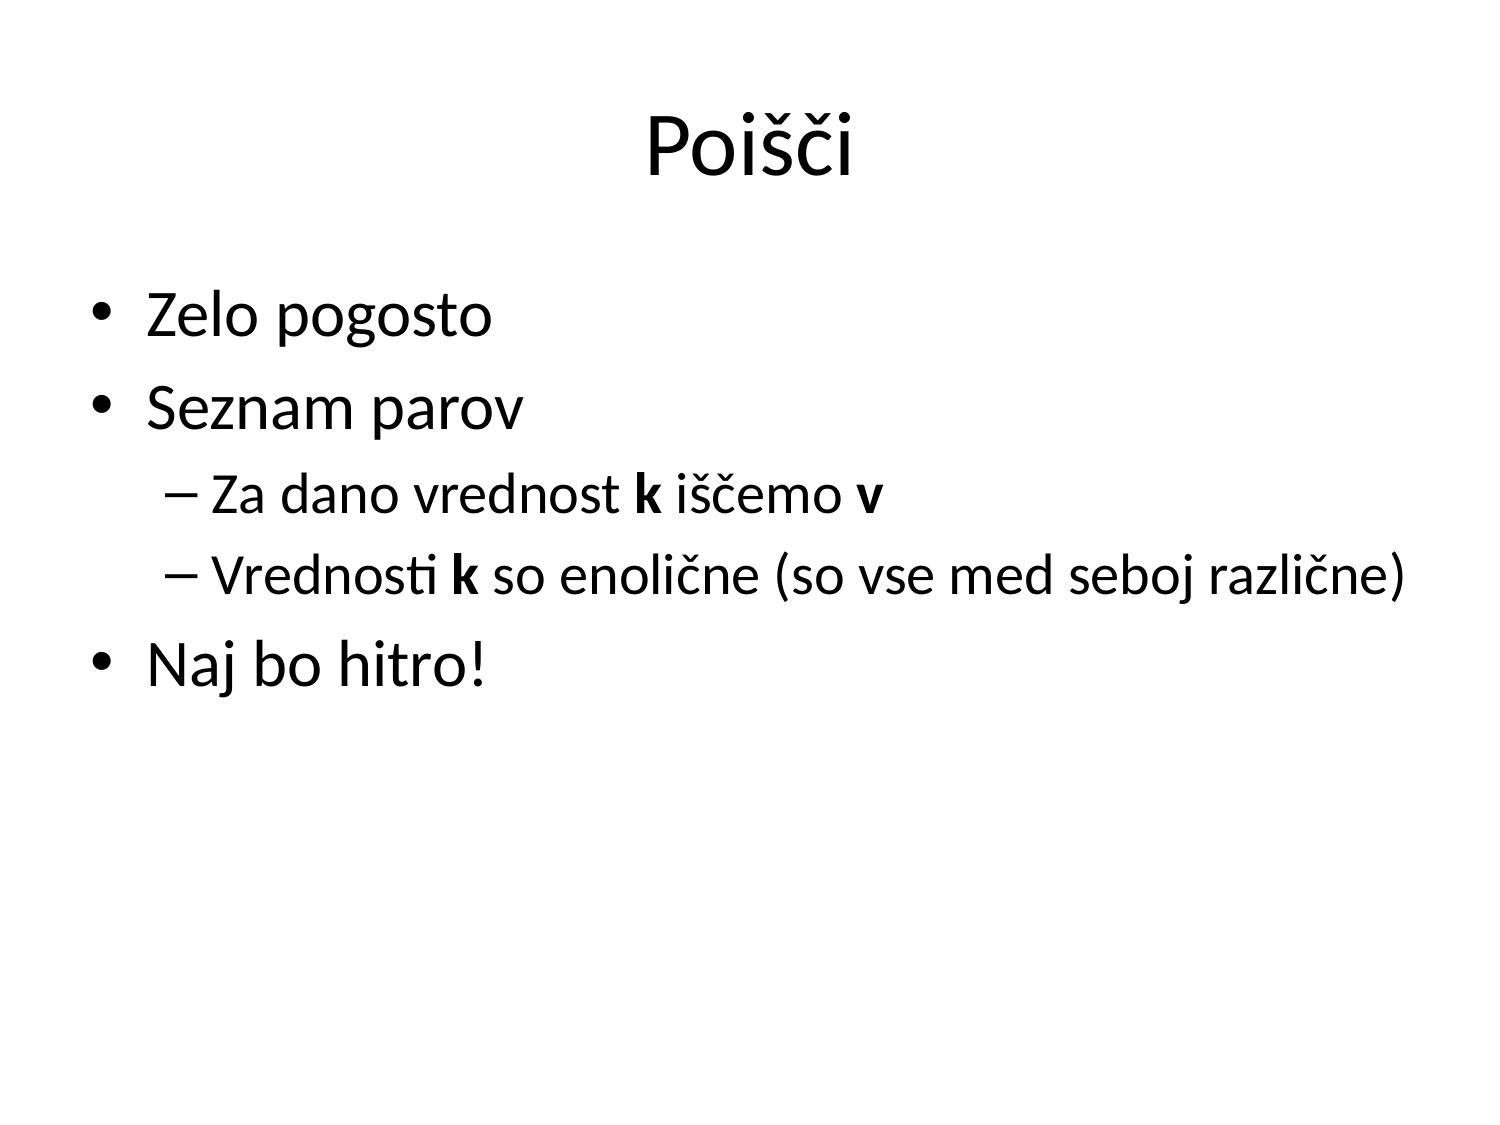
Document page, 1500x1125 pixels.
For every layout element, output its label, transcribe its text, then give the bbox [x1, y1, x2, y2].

list Zelo pogosto Seznam parov Za dano vrednost k iščemo v Vrednosti k so enolične (so vse med seboj različne) Naj bo hitro! [75, 262, 1425, 1005]
title Poišči [75, 45, 1425, 233]
